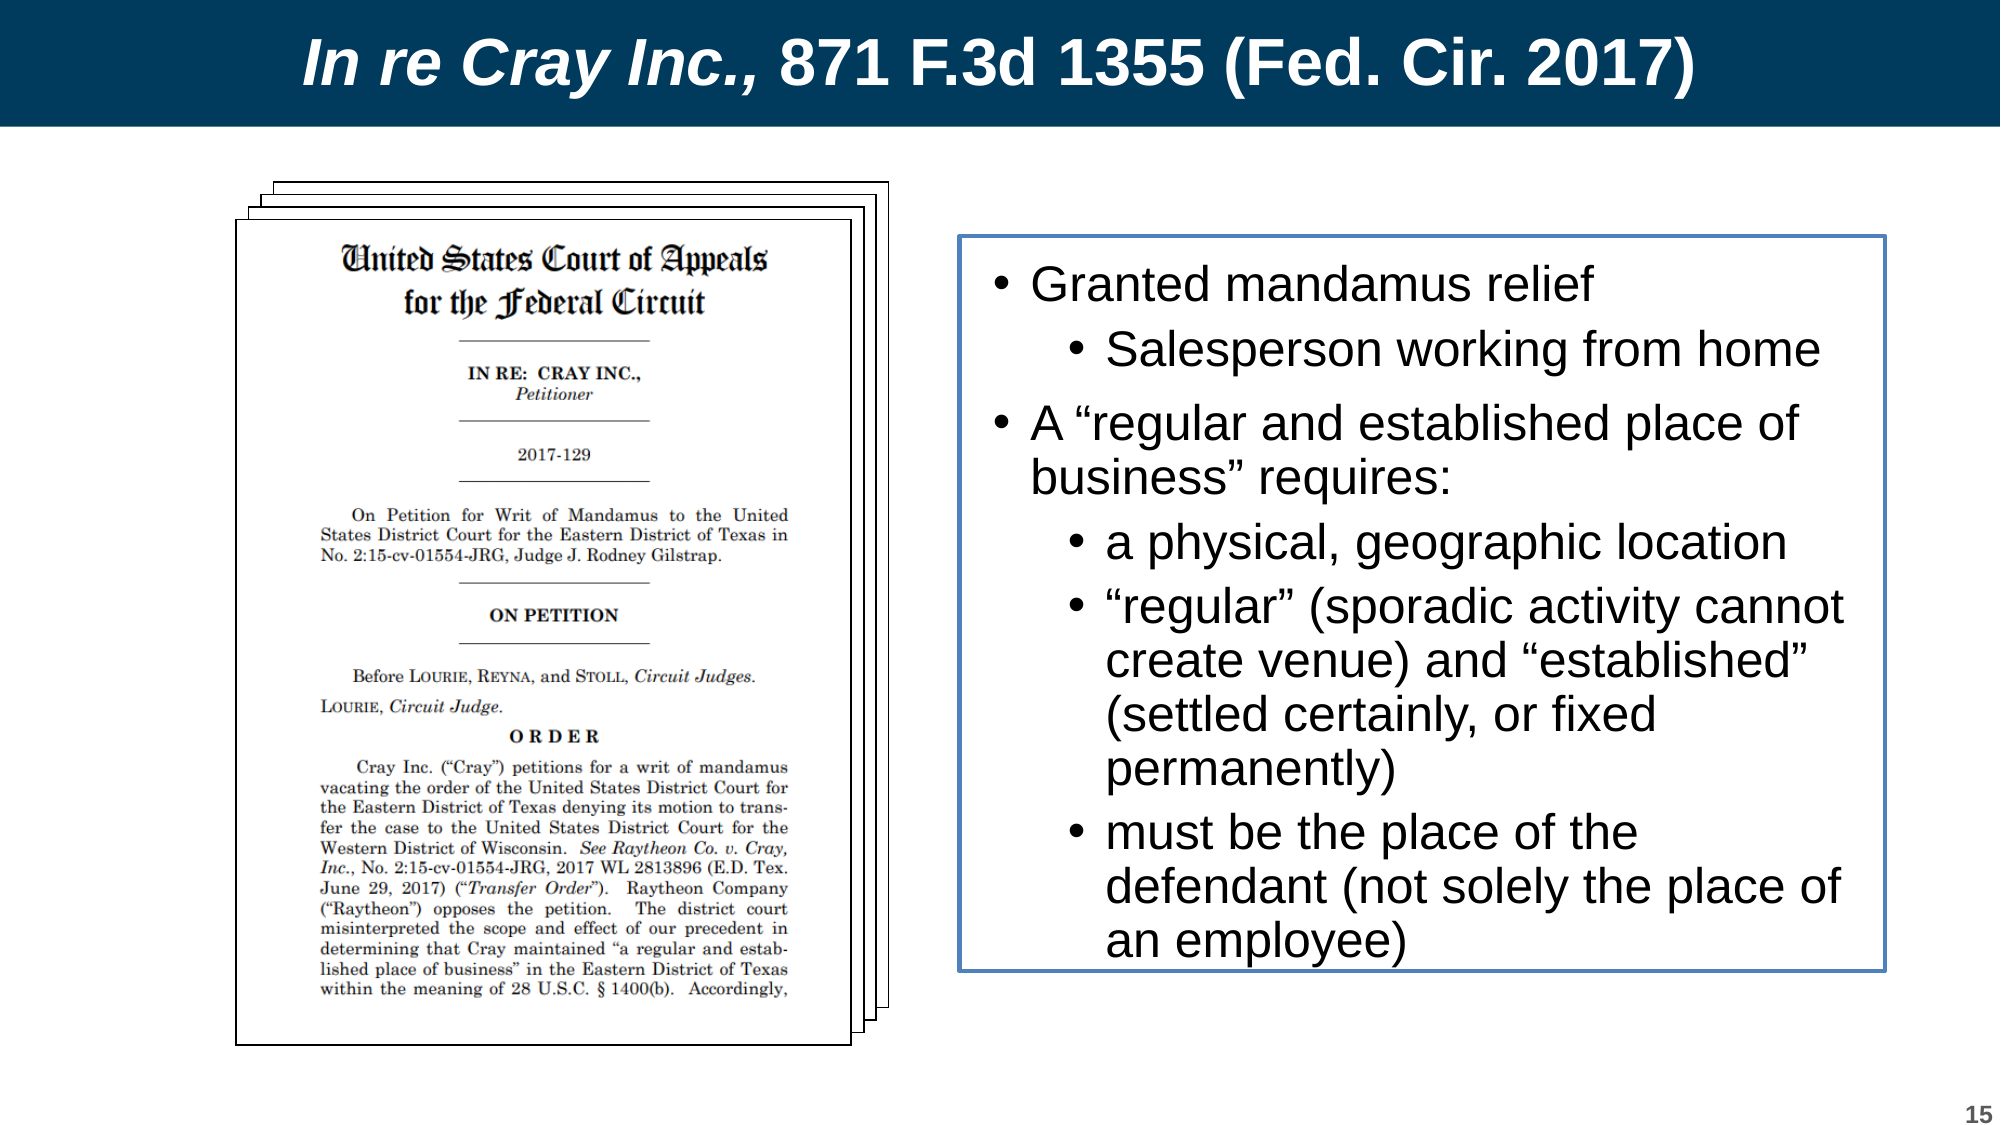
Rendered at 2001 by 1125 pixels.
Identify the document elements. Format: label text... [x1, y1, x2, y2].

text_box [235, 181, 890, 1046]
picture [314, 240, 798, 1004]
title In re Cray Inc., 871 F.3d 1355 (Fed. Cir. 2017) [50, 11, 1950, 117]
text_box Granted mandamus relief Salesperson working from home A “regular and established place of business” requires: a physical, geographic location “regular” (sporadic activity cannot create venue) and “established” (settled certainly, or fixed permanently) must be the place of the defendant (not solely the place of an employee) [977, 251, 1872, 939]
text_box [957, 234, 1887, 973]
slide_number 15 [1526, 1099, 1994, 1125]
